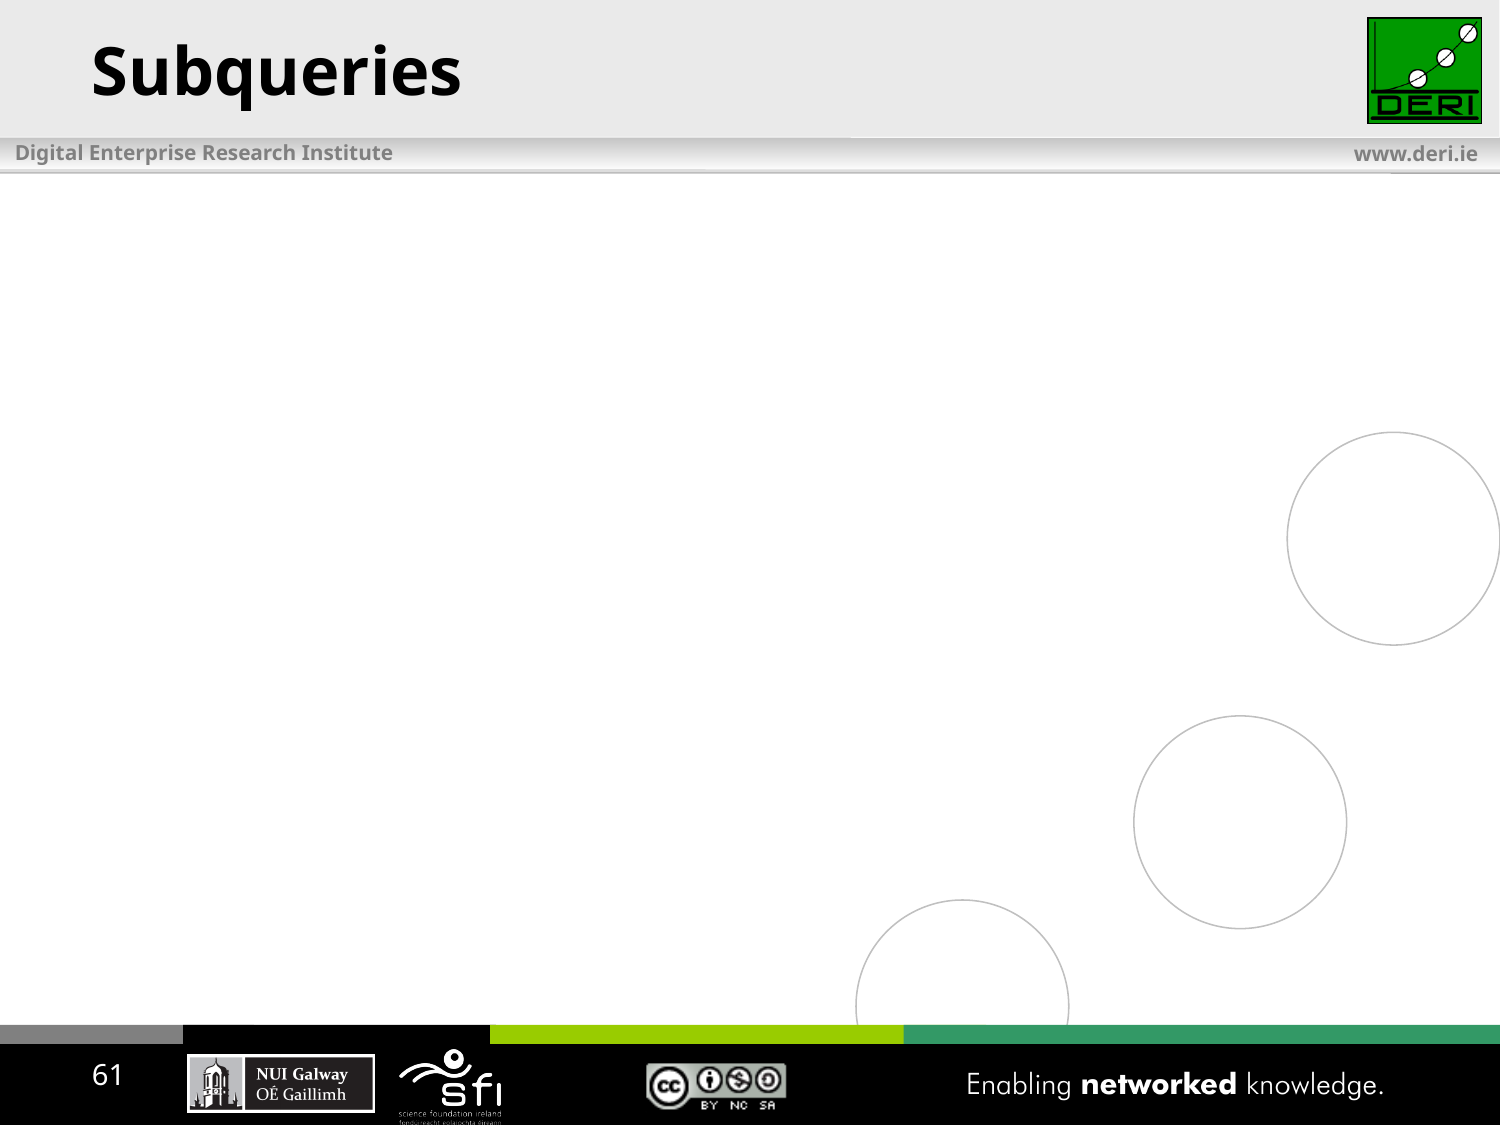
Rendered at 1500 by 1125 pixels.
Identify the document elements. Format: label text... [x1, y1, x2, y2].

text_box 61 [76, 1048, 427, 1108]
picture [645, 1062, 788, 1113]
title Subqueries [76, 0, 1353, 138]
picture [399, 1049, 501, 1125]
picture [1367, 17, 1482, 124]
picture [962, 1044, 1388, 1125]
picture [187, 1108, 375, 1113]
